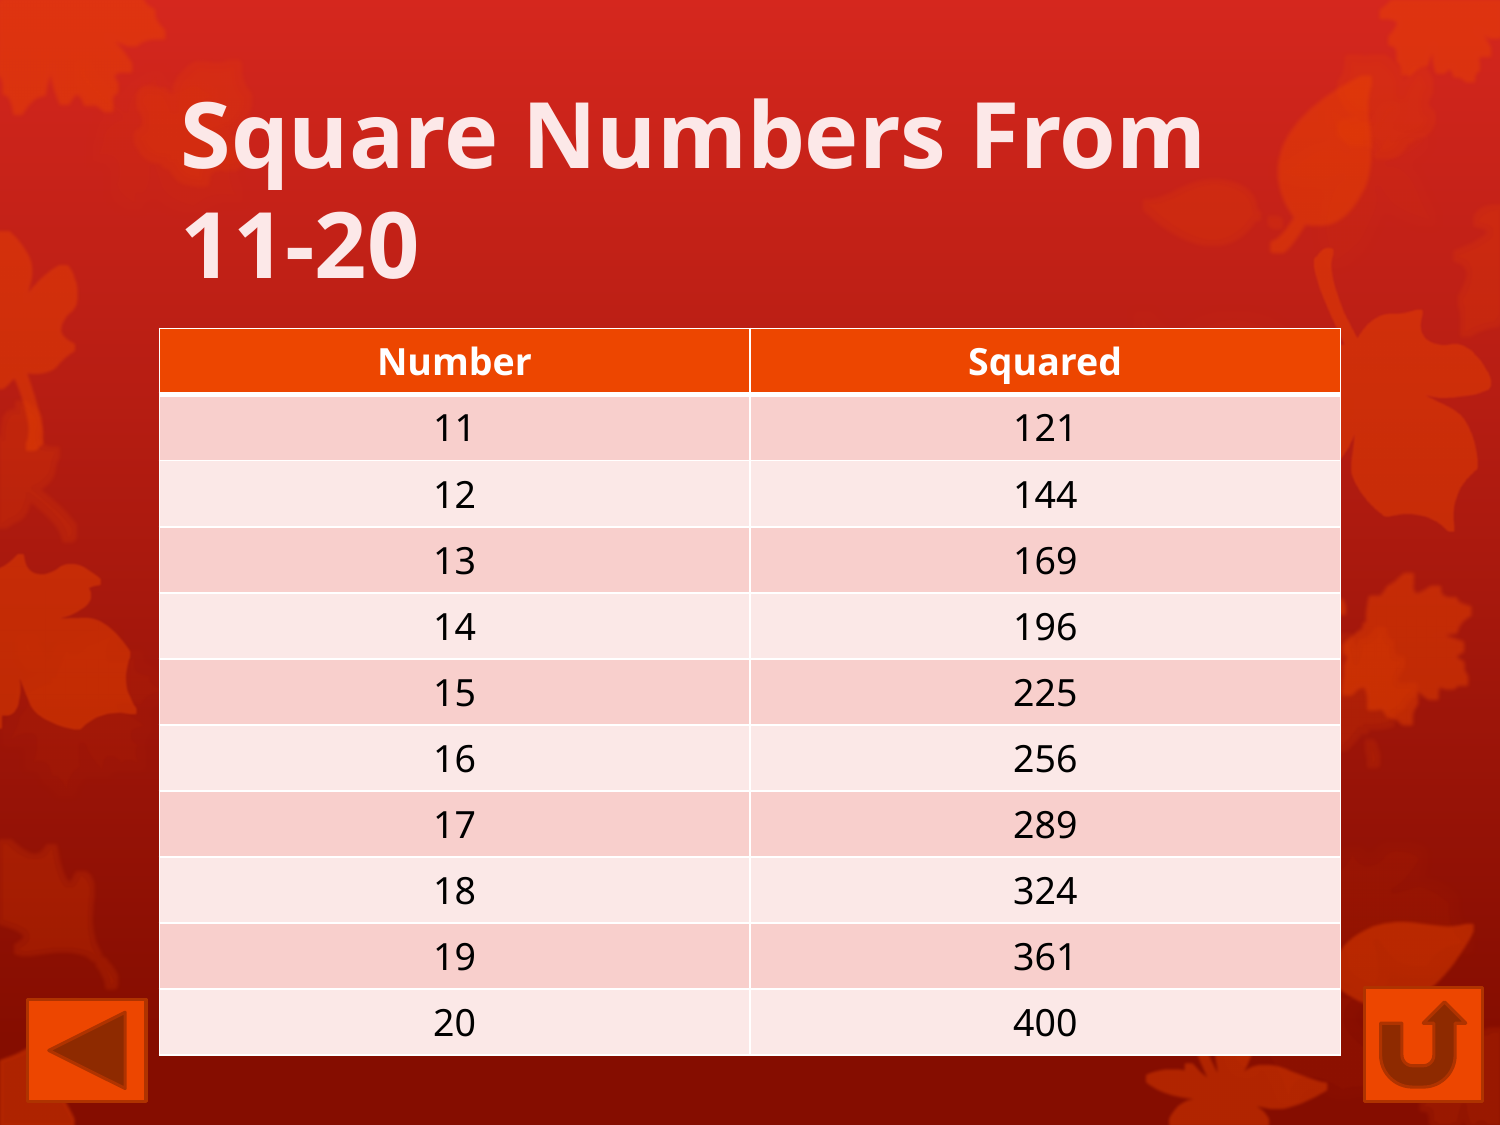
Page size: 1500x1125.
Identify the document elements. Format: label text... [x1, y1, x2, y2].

table_cell 17 [160, 792, 749, 856]
table_cell 324 [751, 858, 1340, 922]
table_cell 121 [751, 397, 1340, 460]
table_cell 14 [160, 594, 749, 658]
table_cell 361 [751, 924, 1340, 988]
table_cell 16 [160, 726, 749, 790]
table_cell 169 [751, 528, 1340, 592]
table_header Squared [751, 329, 1340, 392]
table_cell 256 [751, 726, 1340, 790]
table_cell 15 [160, 660, 749, 724]
table_cell 196 [751, 594, 1340, 658]
table_cell 11 [160, 397, 749, 460]
table_cell 144 [751, 461, 1340, 526]
table_cell 289 [751, 792, 1340, 856]
table_cell 19 [160, 924, 749, 988]
text_box [1363, 986, 1484, 1103]
table_cell 225 [751, 660, 1340, 724]
table_header Number [160, 329, 749, 392]
table_cell 20 [160, 990, 749, 1054]
title Square Numbers From 11-20 [165, 110, 1335, 263]
text_box [26, 998, 148, 1103]
table_cell 13 [160, 528, 749, 592]
table_cell 12 [160, 461, 749, 526]
table_cell 18 [160, 858, 749, 922]
table_cell 400 [751, 990, 1340, 1054]
